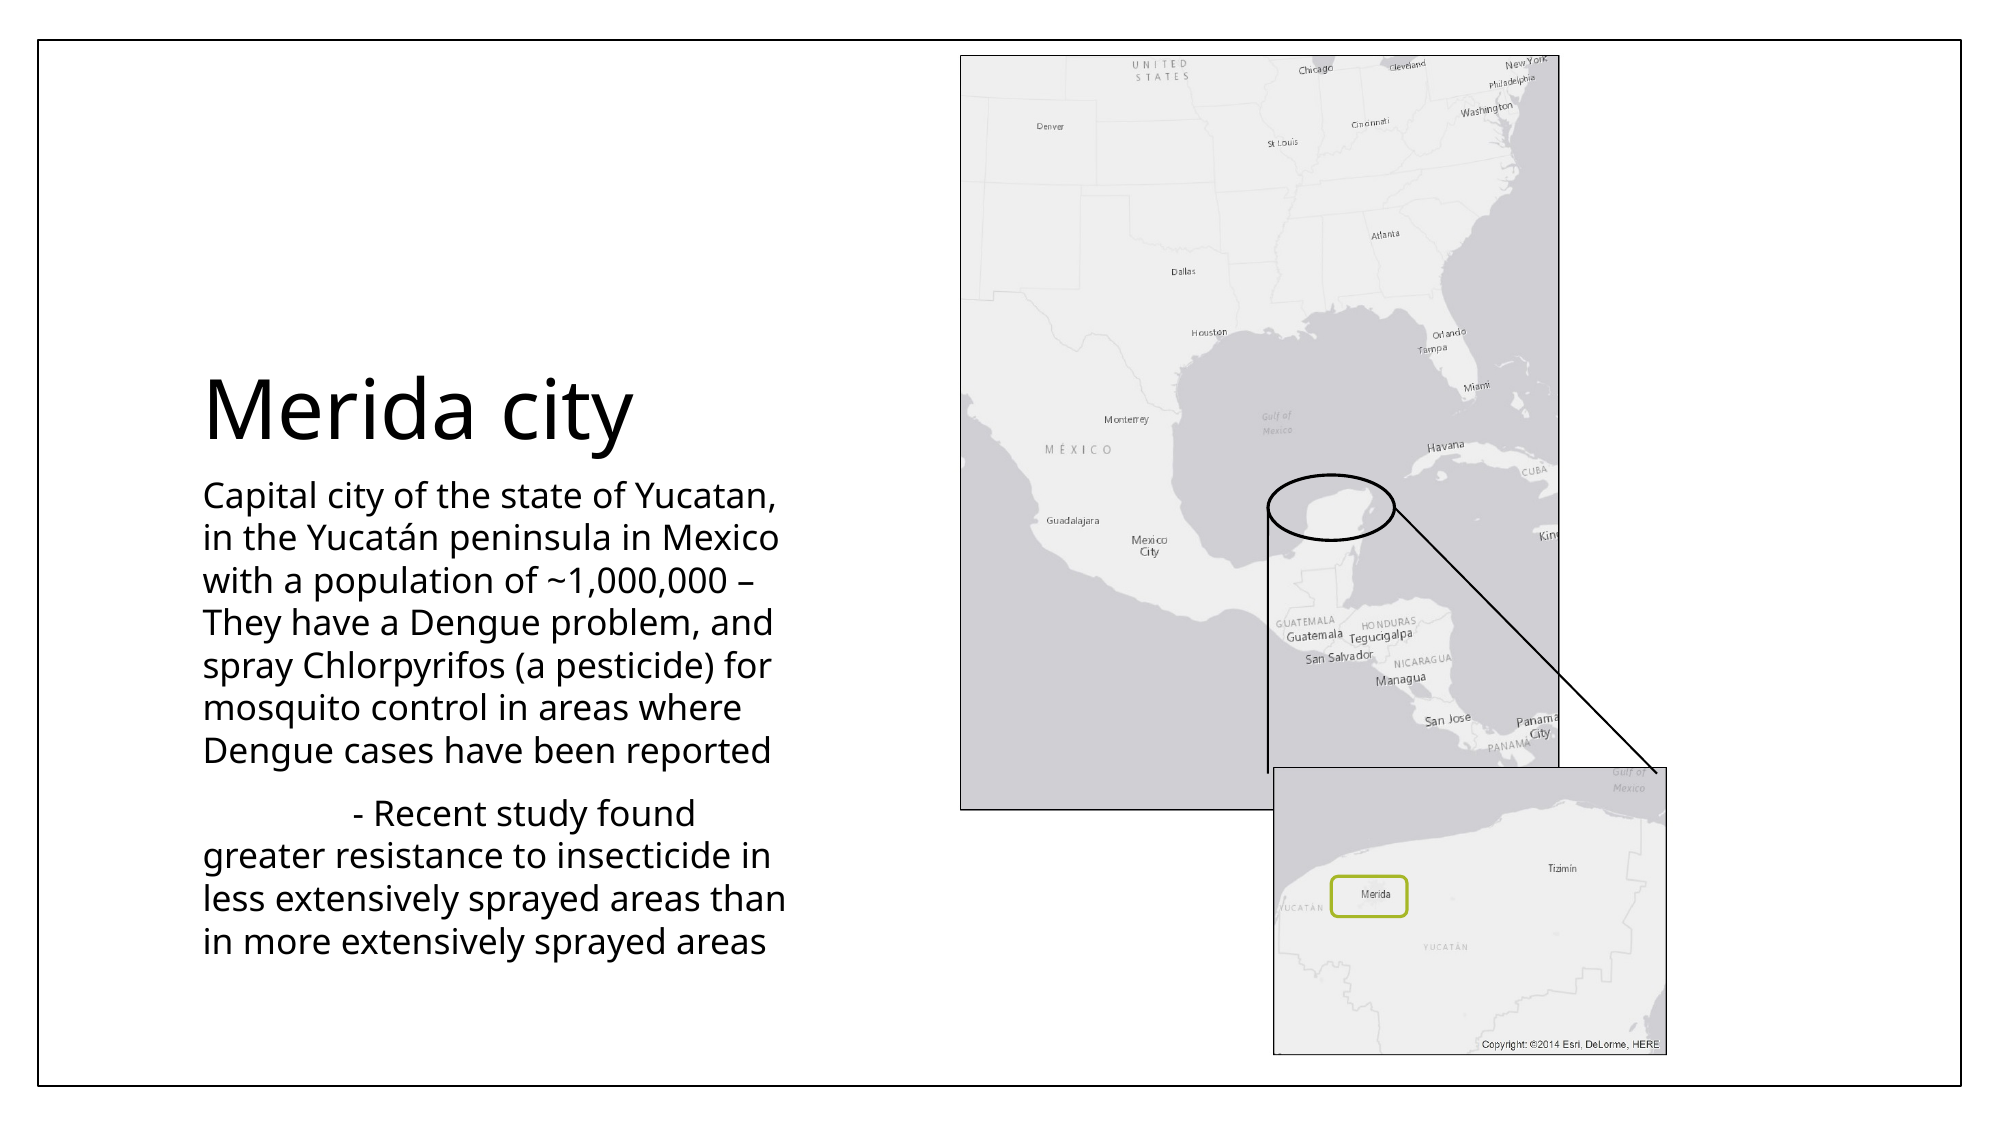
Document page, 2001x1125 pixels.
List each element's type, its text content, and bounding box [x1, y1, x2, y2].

list Capital city of the state of Yucatan, in the Yucatán peninsula in Mexico with a population of ~1,000,000 – They have a Dengue problem, and spray Chlorpyrifos (a pesticide) for mosquito control in areas where Dengue cases have been reported - Recent study found greater resistance to insecticide in less extensively sprayed areas than in more extensively sprayed areas [187, 465, 833, 938]
picture [893, 41, 1895, 1077]
title Merida city [187, 179, 833, 465]
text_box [1394, 507, 1658, 775]
